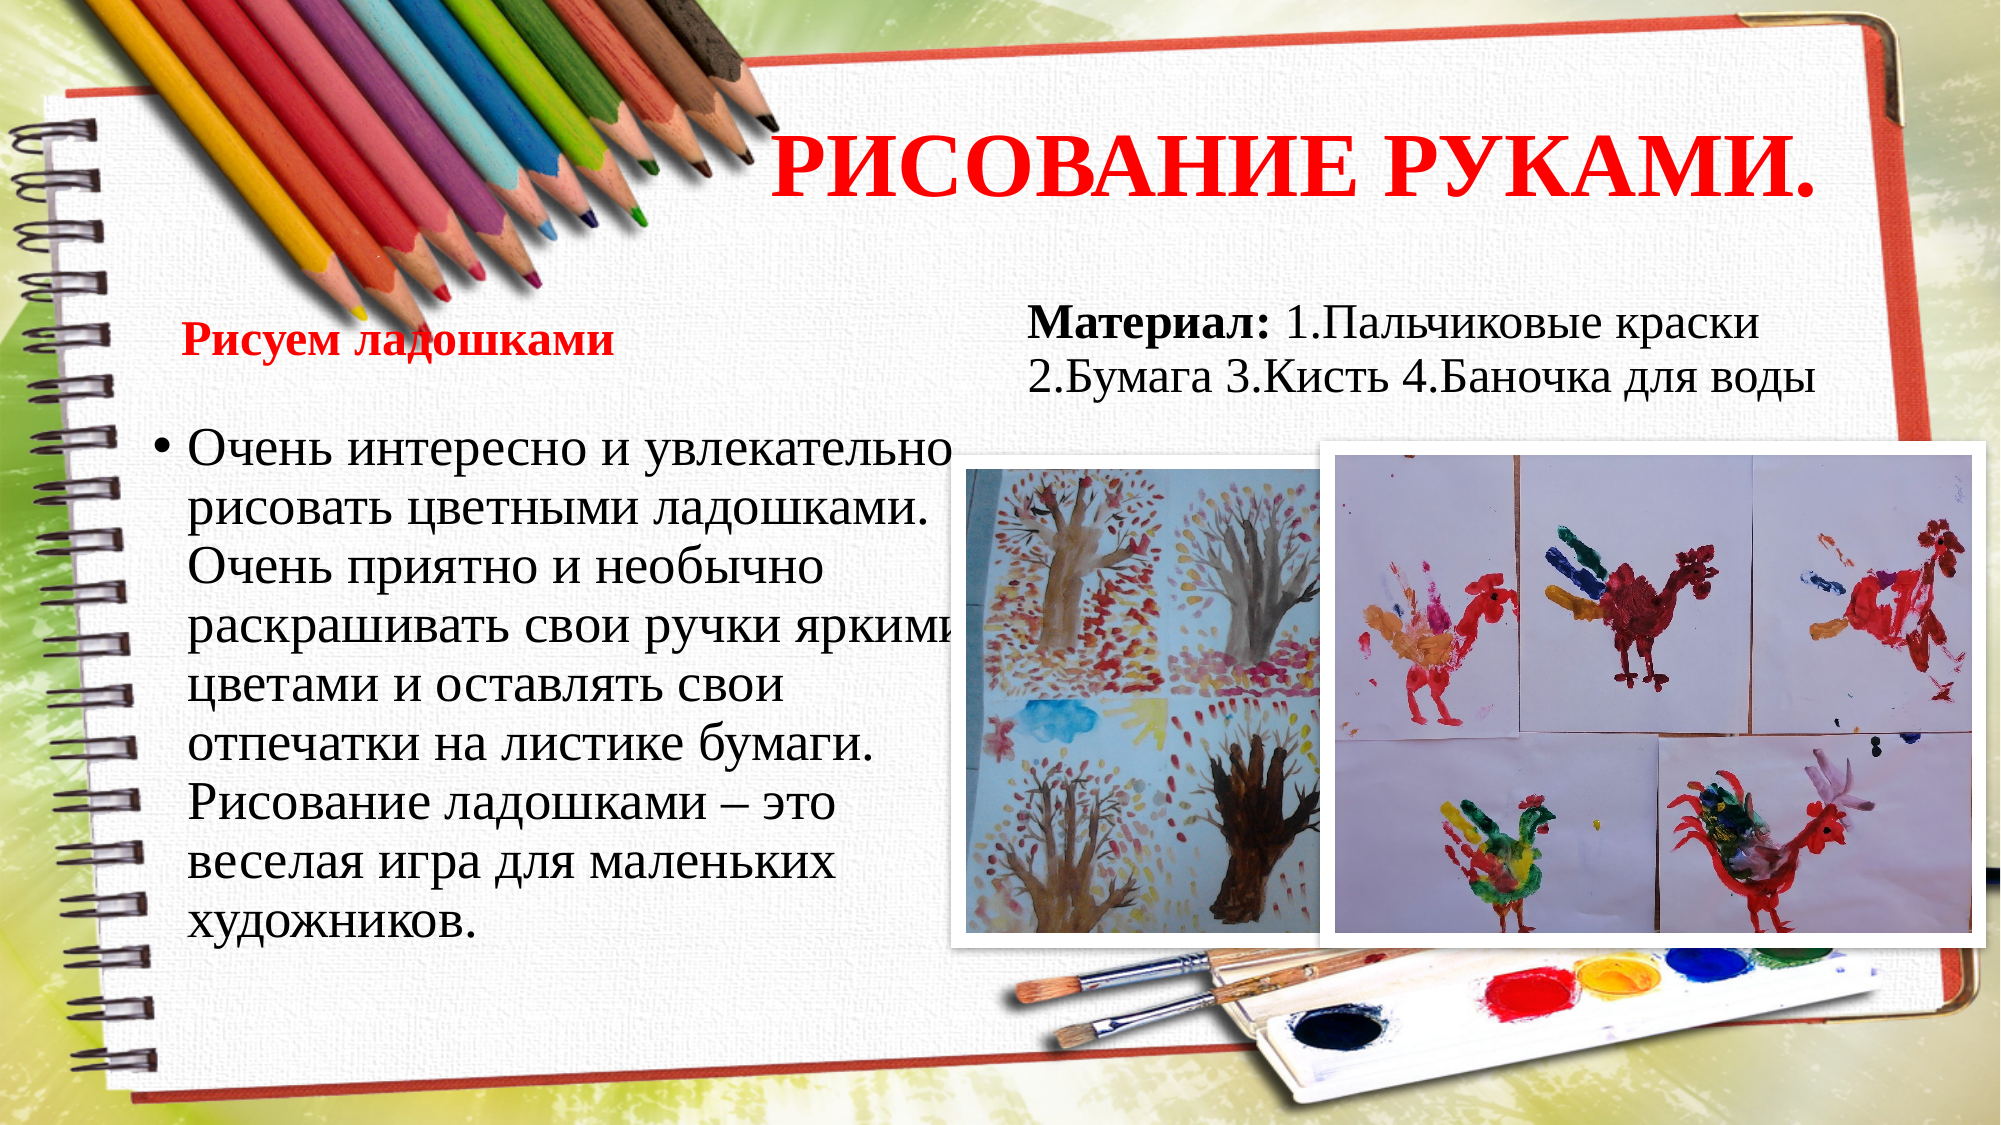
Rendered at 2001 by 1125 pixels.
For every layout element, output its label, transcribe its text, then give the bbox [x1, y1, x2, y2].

title РИСОВАНИЕ РУКАМИ. [692, 58, 2000, 276]
list Очень интересно и увлекательно рисовать цветными ладошками. Очень приятно и необычно раскрашивать свои ручки яркими цветами и оставлять свои отпечатки на листике бумаги. Рисование ладошками – это веселая игра для маленьких художников. [137, 410, 984, 1016]
list Рисуем ладошками [166, 313, 1013, 449]
list Материал: 1.Пальчиковые краски 2.Бумага 3.Кисть 4.Баночка для воды [1012, 275, 1863, 411]
picture [0, 0, 2001, 1125]
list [965, 469, 1332, 934]
